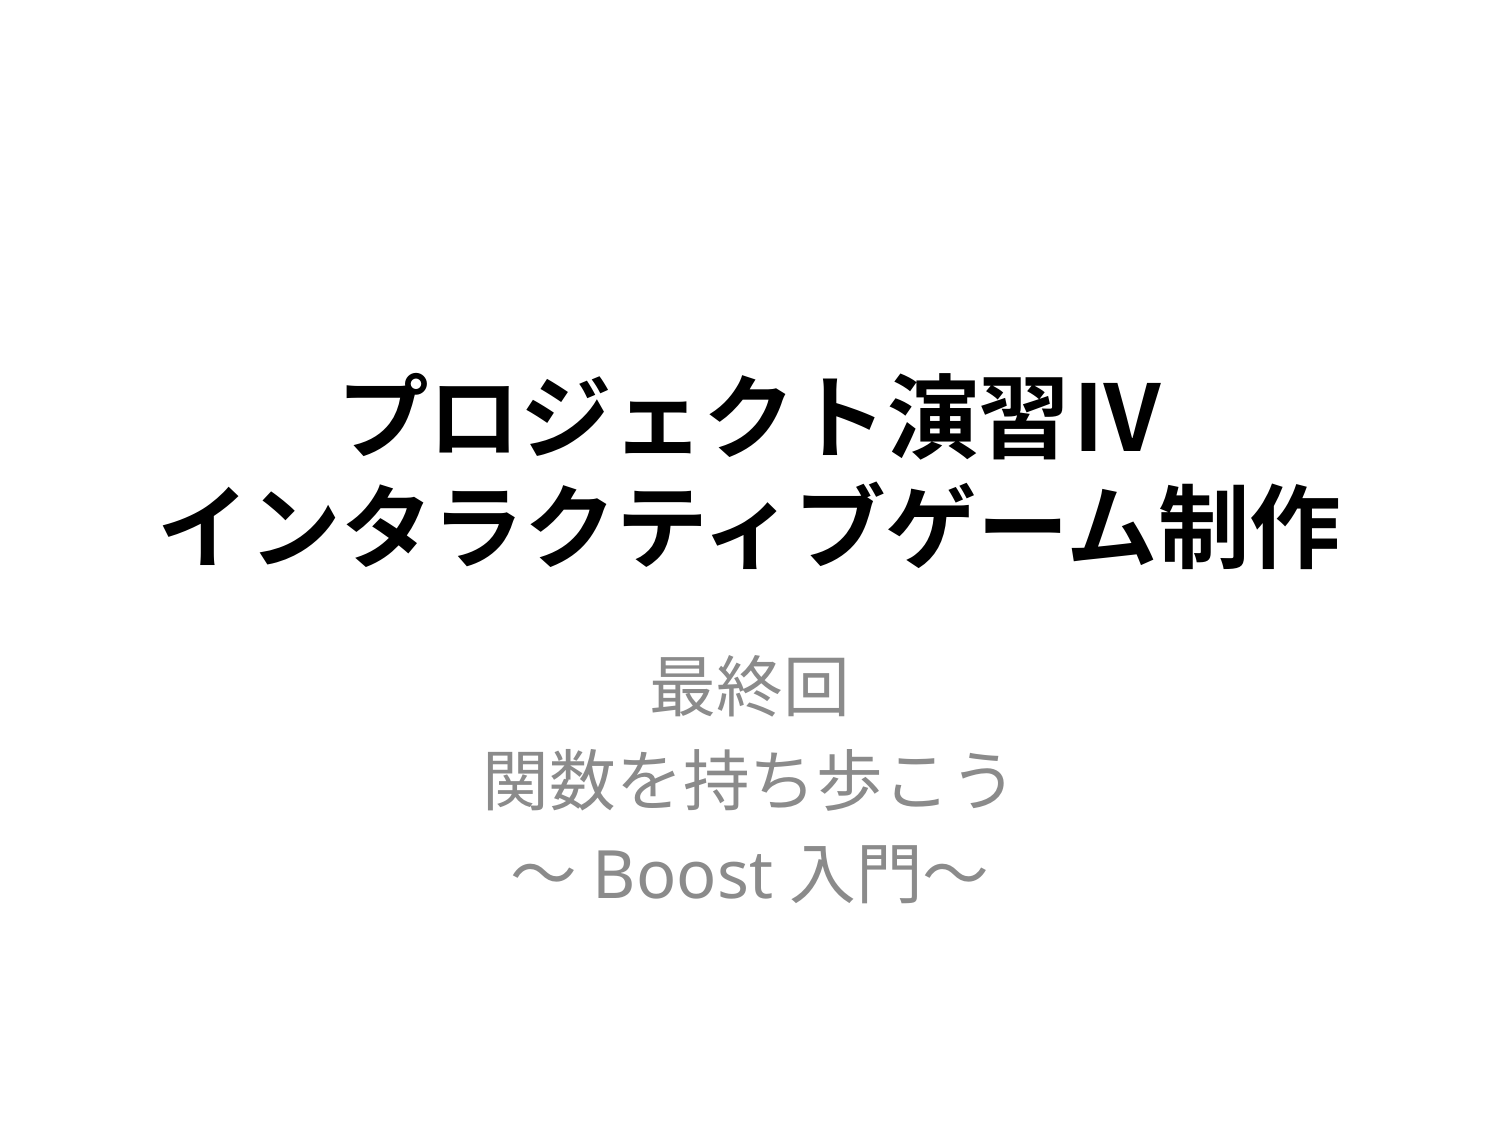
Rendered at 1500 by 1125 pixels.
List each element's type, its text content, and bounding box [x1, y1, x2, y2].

subtitle 最終回 関数を持ち歩こう ～Boost入門～ [186, 637, 1314, 925]
title プロジェクト演習Ⅳ インタラクティブゲーム制作 [112, 349, 1388, 591]
